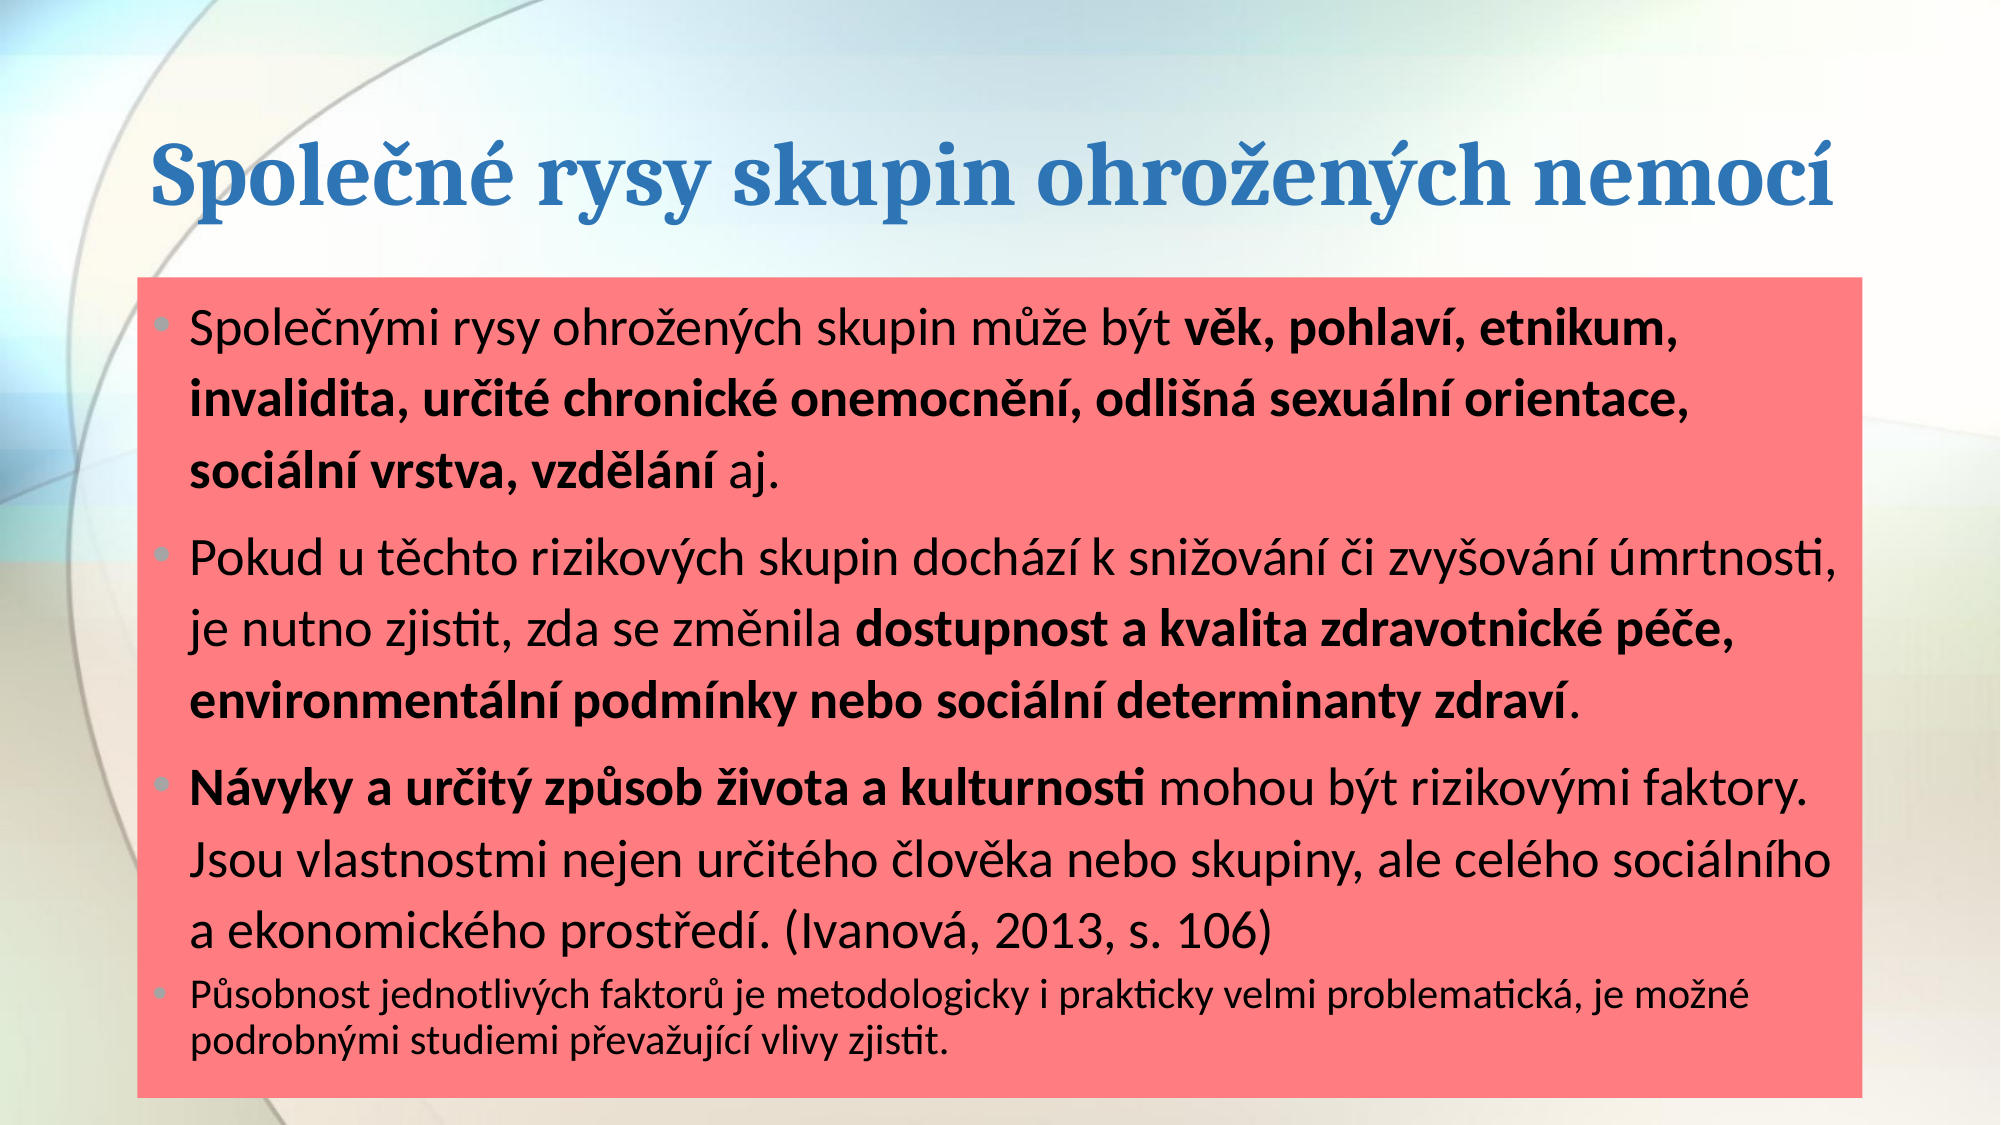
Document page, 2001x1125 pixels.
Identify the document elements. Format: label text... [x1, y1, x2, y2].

list Společnými rysy ohrožených skupin může být věk, pohlaví, etnikum, invalidita, určité chronické onemocnění, odlišná sexuální orientace, sociální vrstva, vzdělání aj. Pokud u těchto rizikových skupin dochází k snižování či zvyšování úmrtnosti, je nutno zjistit, zda se změnila dostupnost a kvalita zdravotnické péče, environmentální podmínky nebo sociální determinanty zdraví. Návyky a určitý způsob života a kulturnosti mohou být rizikovými faktory. Jsou vlastnostmi nejen určitého člověka nebo skupiny, ale celého sociálního a ekonomického prostředí. (Ivanová, 2013, s. 106) Působnost jednotlivých faktorů je metodologicky i prakticky velmi problematická, je možné podrobnými studiemi převažující vlivy zjistit. [137, 277, 1863, 1098]
title Společné rysy skupin ohrožených nemocí [137, 59, 1863, 277]
picture [0, 0, 2001, 1125]
